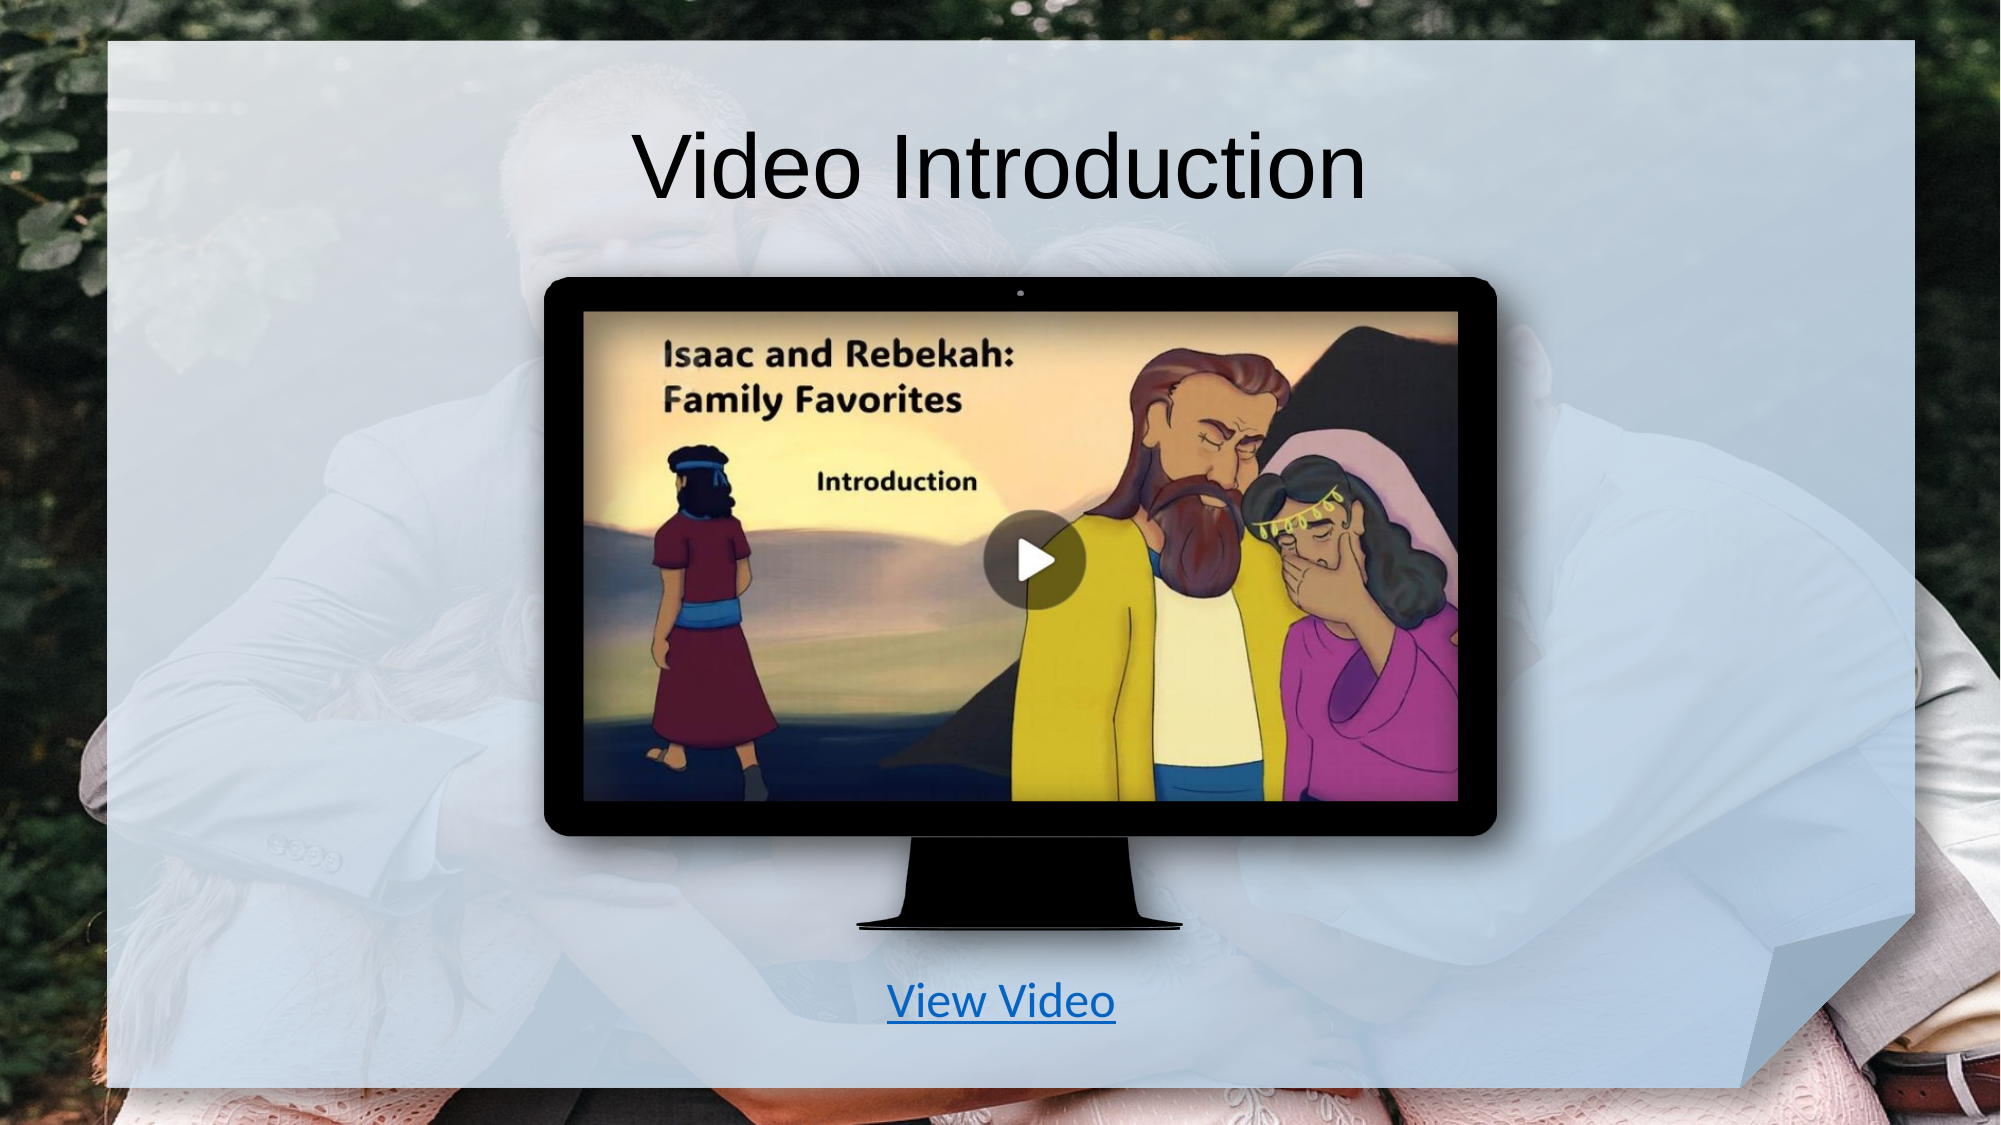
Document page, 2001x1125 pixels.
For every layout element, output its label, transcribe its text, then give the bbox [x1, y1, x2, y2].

picture [0, 0, 2001, 1125]
title Video Introduction [137, 59, 1863, 278]
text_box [516, 257, 1524, 961]
text_box View Video [675, 961, 1327, 1036]
